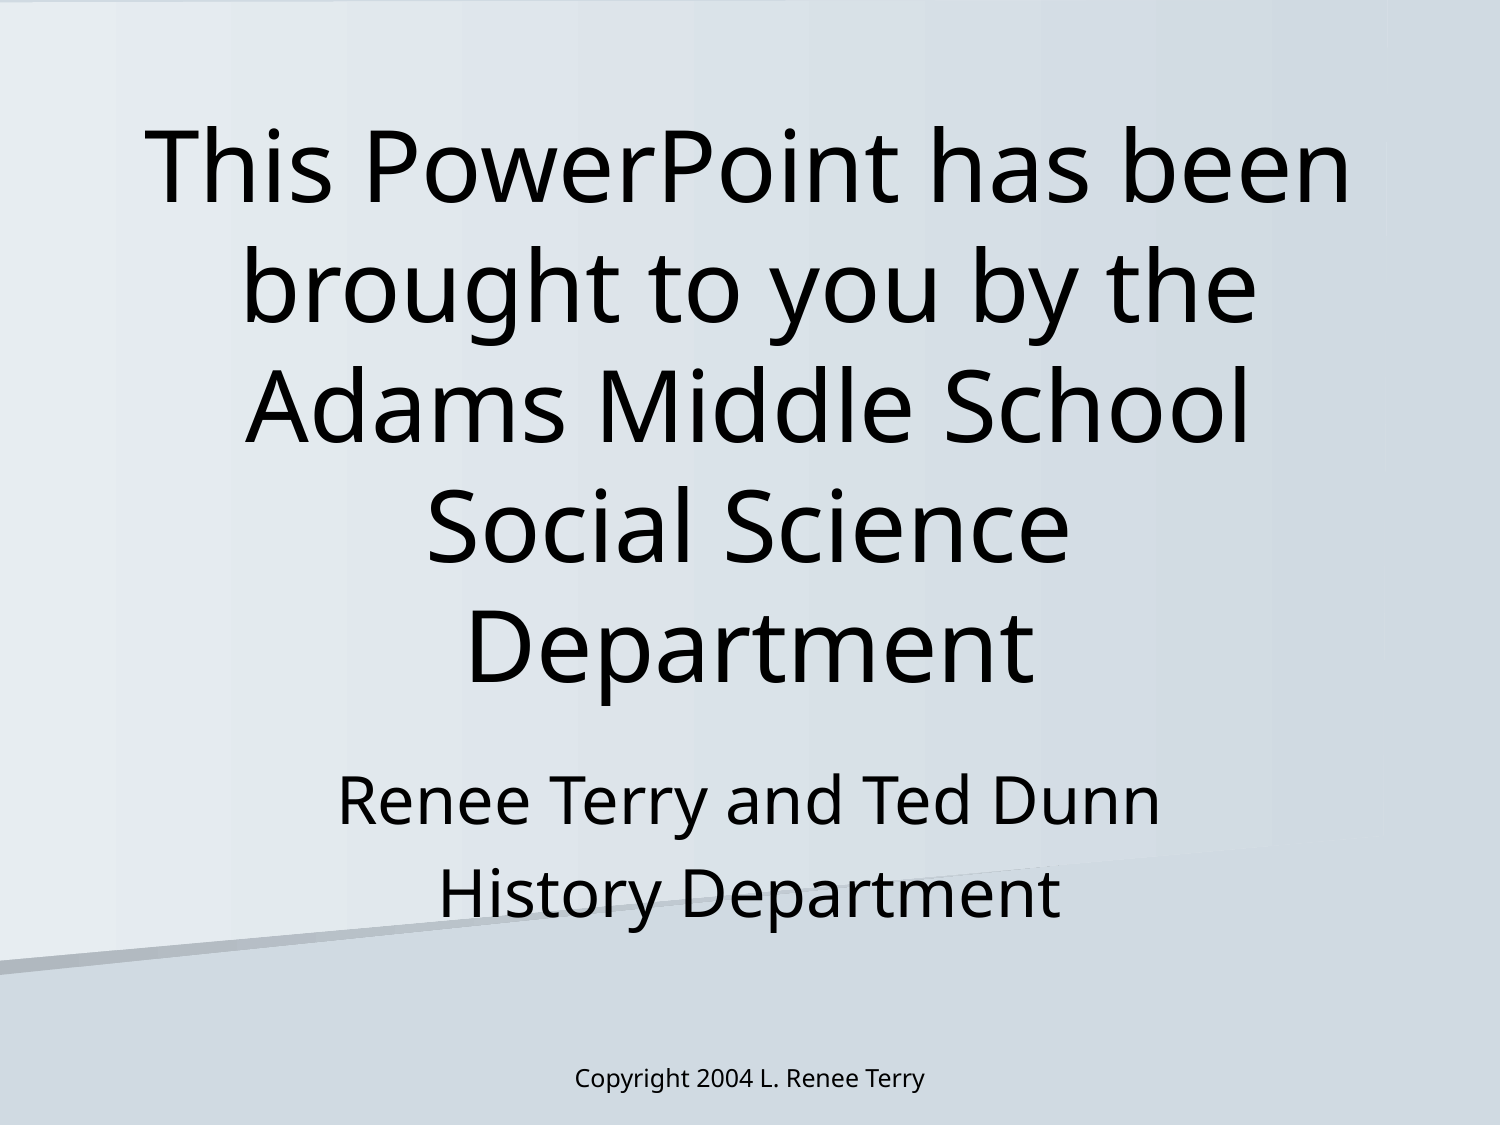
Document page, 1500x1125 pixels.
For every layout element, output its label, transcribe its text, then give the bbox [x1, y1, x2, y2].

title This PowerPoint has been brought to you by the Adams Middle School Social Science Department [112, 424, 1388, 711]
footer Copyright 2004 L. Renee Terry [512, 1038, 988, 1101]
subtitle Renee Terry and Ted Dunn History Department [224, 749, 1276, 1038]
